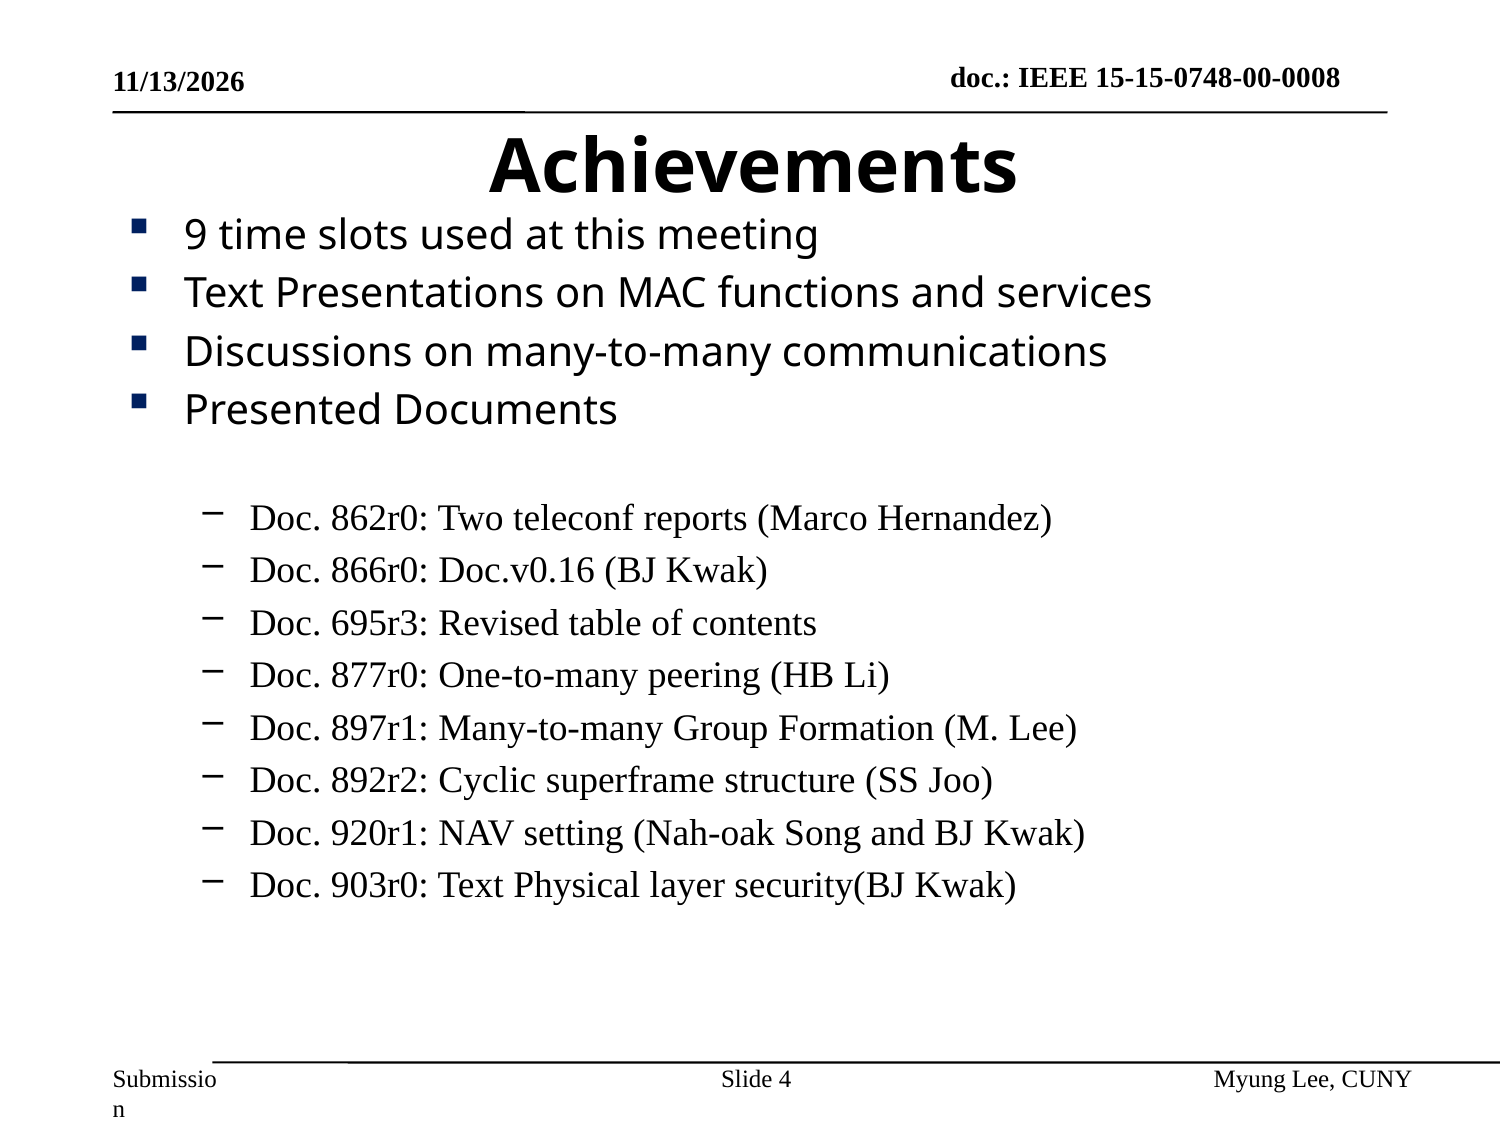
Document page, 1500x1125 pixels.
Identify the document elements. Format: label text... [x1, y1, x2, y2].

list 9 time slots used at this meeting Text Presentations on MAC functions and services Discussions on many-to-many communications Presented Documents Doc. 862r0: Two teleconf reports (Marco Hernandez) Doc. 866r0: Doc.v0.16 (BJ Kwak) Doc. 695r3: Revised table of contents Doc. 877r0: One-to-many peering (HB Li) Doc. 897r1: Many-to-many Group Formation (M. Lee) Doc. 892r2: Cyclic superframe structure (SS Joo) Doc. 920r1: NAV setting (Nah-oak Song and BJ Kwak) Doc. 903r0: Text Physical layer security(BJ Kwak) [112, 199, 1388, 876]
slide_number Slide 4 [712, 1061, 800, 1093]
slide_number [112, 61, 376, 98]
title Achievements [116, 74, 1393, 251]
footer Myung Lee, CUNY [855, 1061, 1413, 1124]
